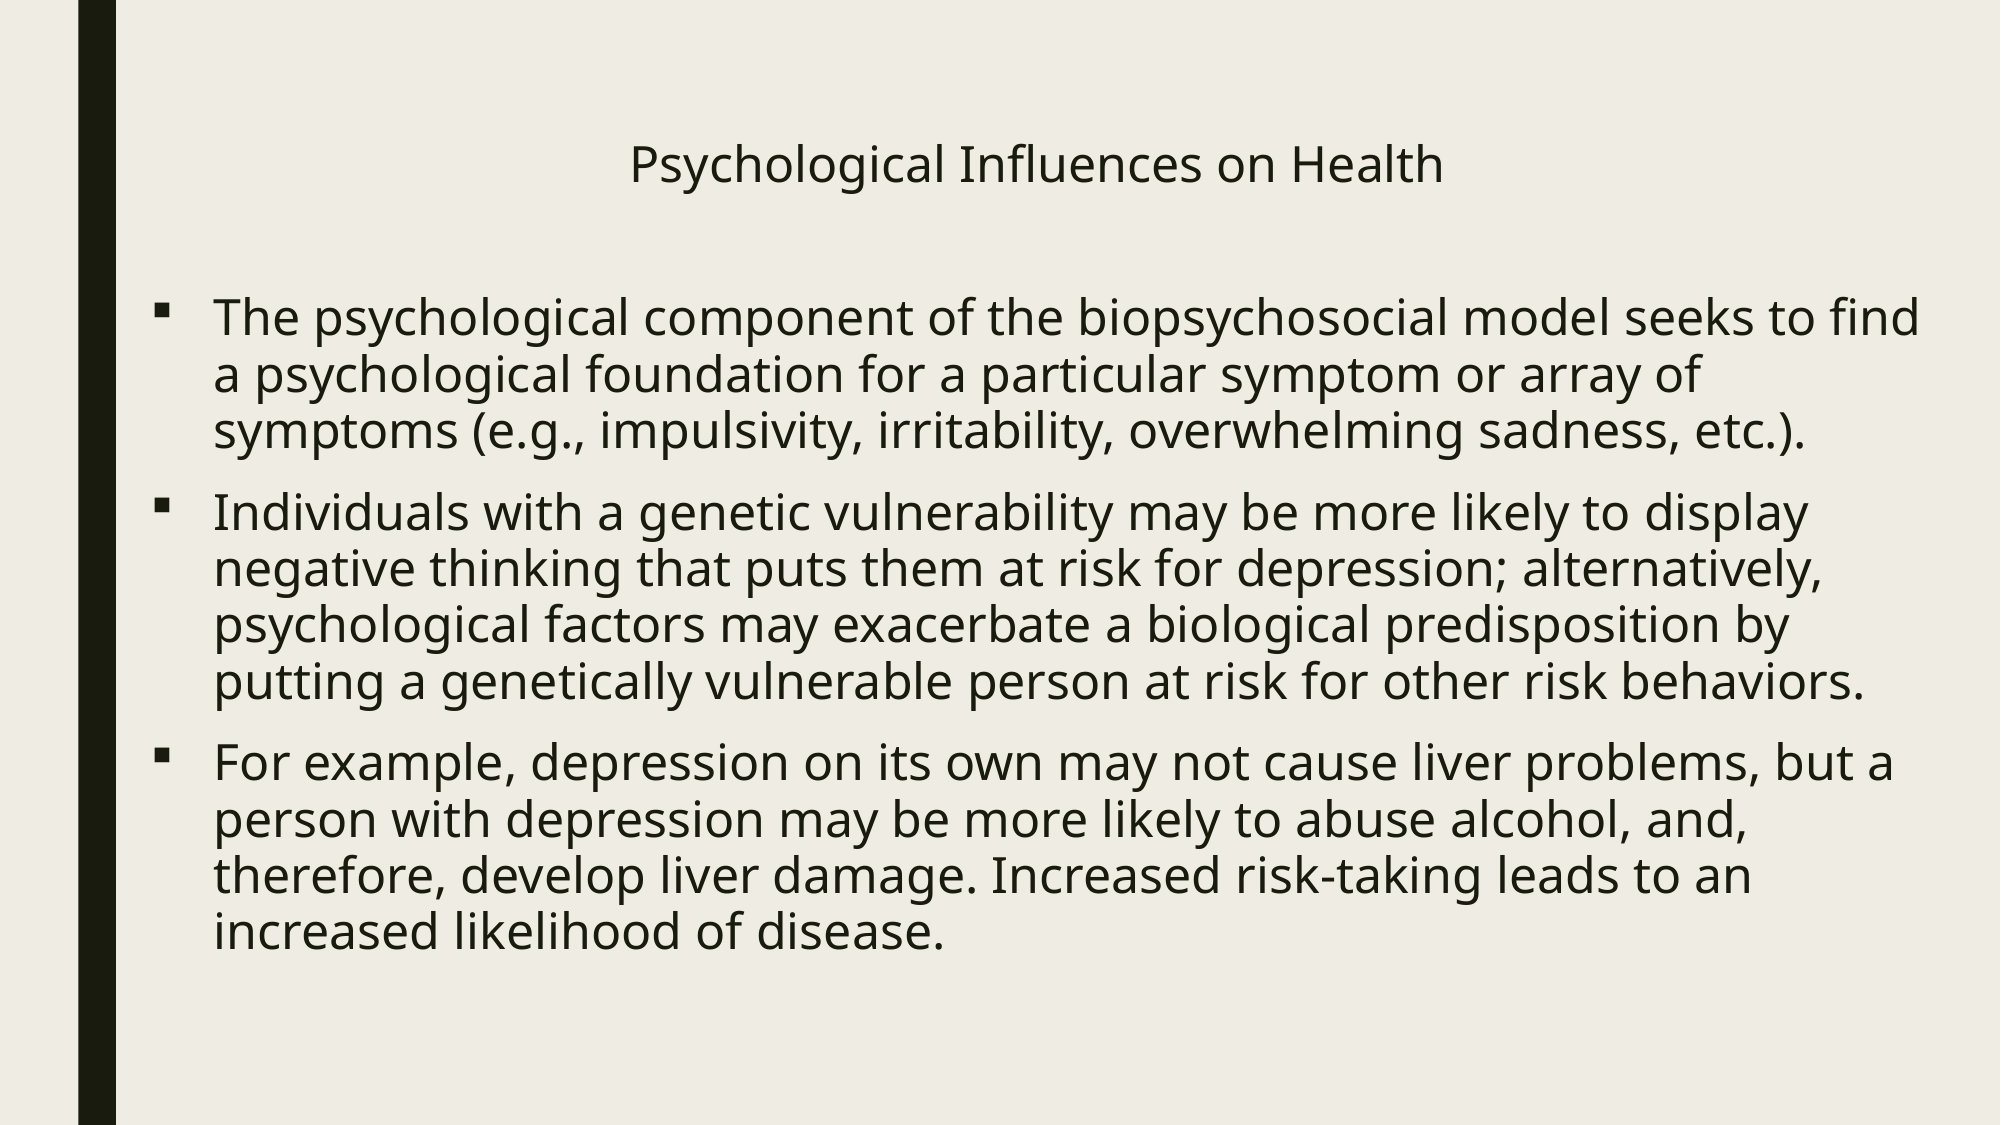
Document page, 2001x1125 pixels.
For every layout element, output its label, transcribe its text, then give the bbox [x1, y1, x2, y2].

list Psychological Influences on Health The psychological component of the biopsychosocial model seeks to find a psychological foundation for a particular symptom or array of symptoms (e.g., impulsivity, irritability, overwhelming sadness, etc.). Individuals with a genetic vulnerability may be more likely to display negative thinking that puts them at risk for depression; alternatively, psychological factors may exacerbate a biological predisposition by putting a genetically vulnerable person at risk for other risk behaviors. For example, depression on its own may not cause liver problems, but a person with depression may be more likely to abuse alcohol, and, therefore, develop liver damage. Increased risk-taking leads to an increased likelihood of disease. [135, 44, 1941, 1014]
